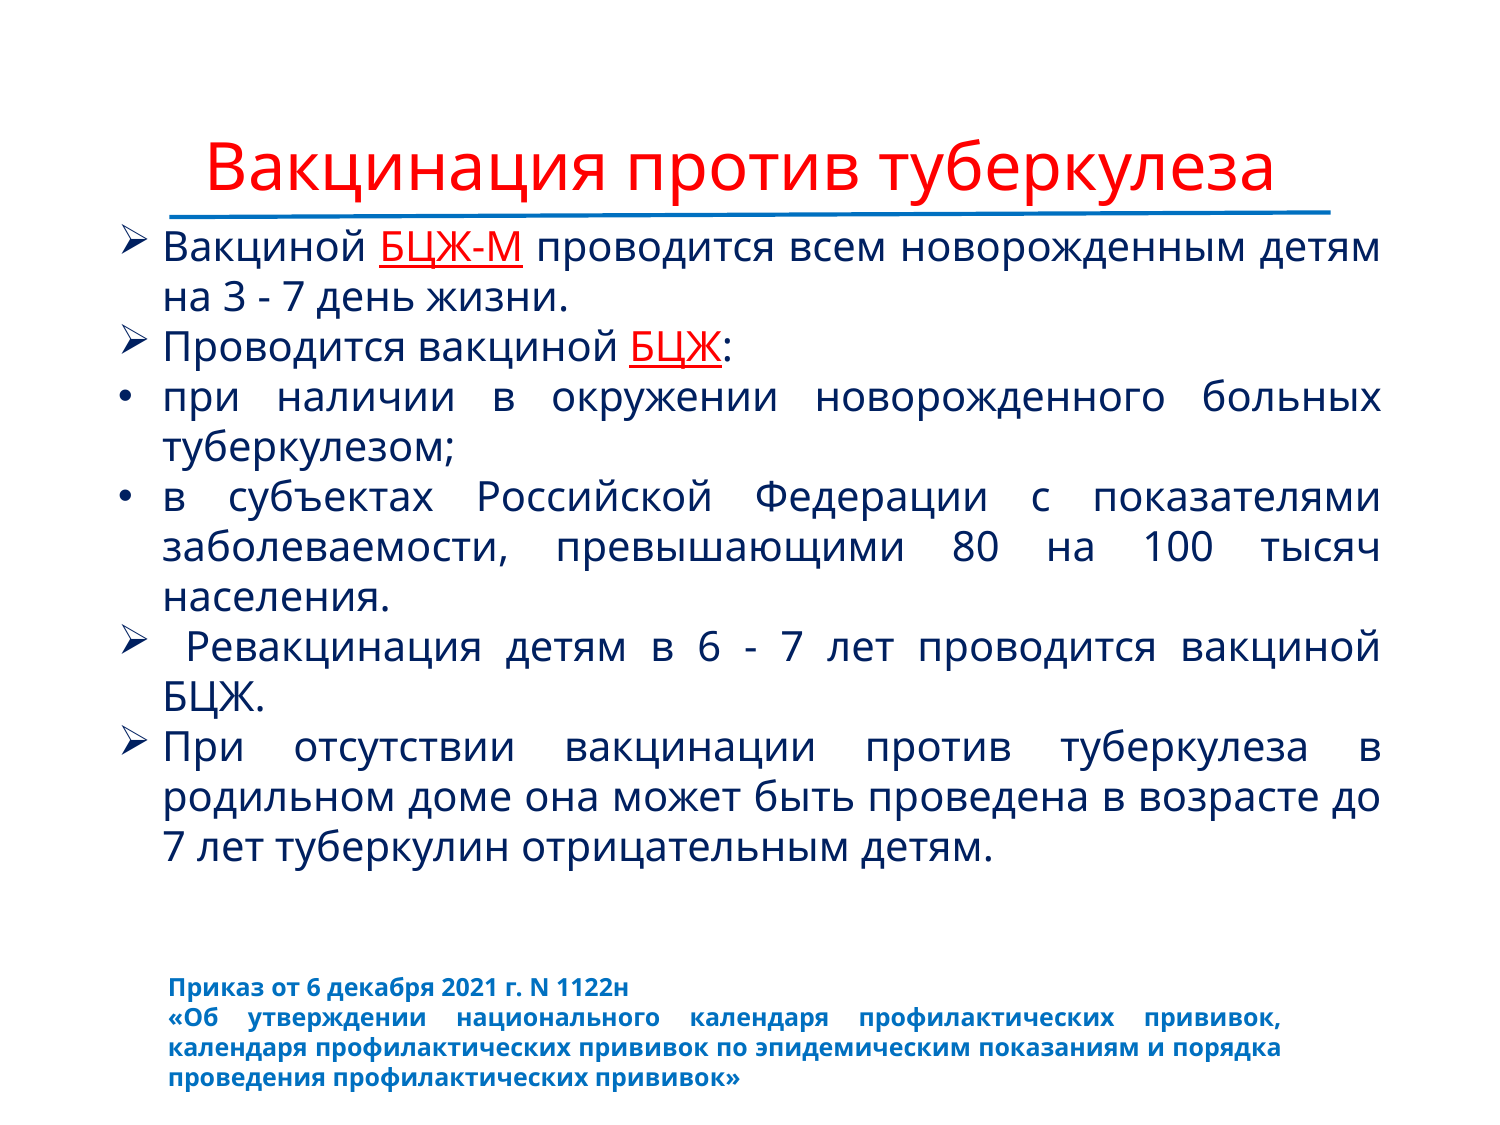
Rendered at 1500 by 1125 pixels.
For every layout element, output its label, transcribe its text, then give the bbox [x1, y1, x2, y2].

text_box Приказ от 6 декабря 2021 г. N 1122н «Об утверждении национального календаря профилактических прививок, календаря профилактических прививок по эпидемическим показаниям и порядка проведения профилактических прививок» [153, 964, 1298, 1099]
list Вакциной БЦЖ-М проводится всем новорожденным детям на 3 - 7 день жизни. Проводится вакциной БЦЖ: при наличии в окружении новорожденного больных туберкулезом; в субъектах Российской Федерации с показателями заболеваемости, превышающими 80 на 100 тысяч населения. Ревакцинация детям в 6 - 7 лет проводится вакциной БЦЖ. При отсутствии вакцинации против туберкулеза в родильном доме она может быть проведена в возрасте до 7 лет туберкулин отрицательным детям. [103, 212, 1397, 970]
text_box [169, 212, 1331, 218]
title Вакцинация против туберкулеза [103, 59, 1397, 212]
